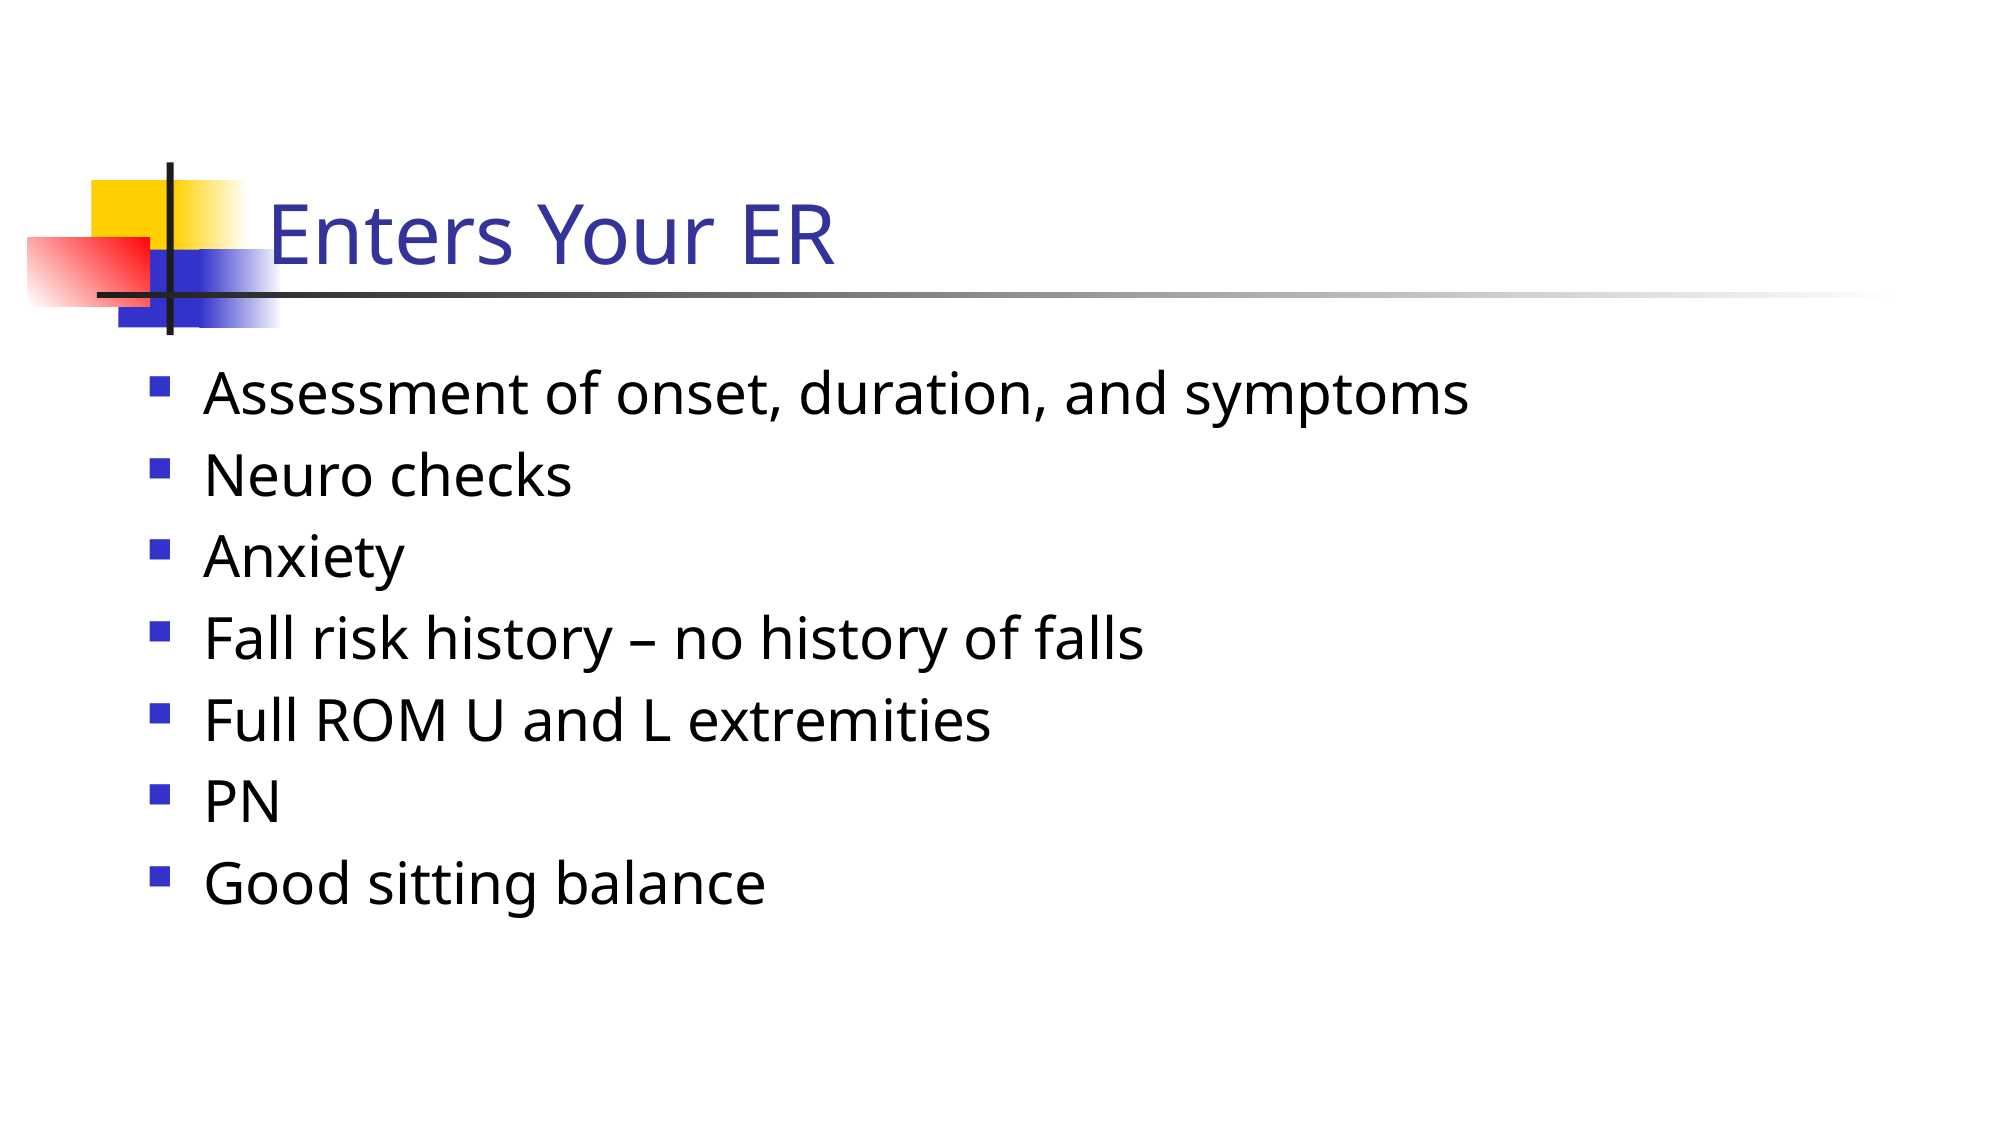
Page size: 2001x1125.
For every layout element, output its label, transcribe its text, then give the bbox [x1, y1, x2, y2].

list Assessment of onset, duration, and symptoms Neuro checks Anxiety Fall risk history – no history of falls Full ROM U and L extremities PN Good sitting balance [131, 348, 1832, 1024]
title Enters Your ER [251, 101, 1957, 289]
